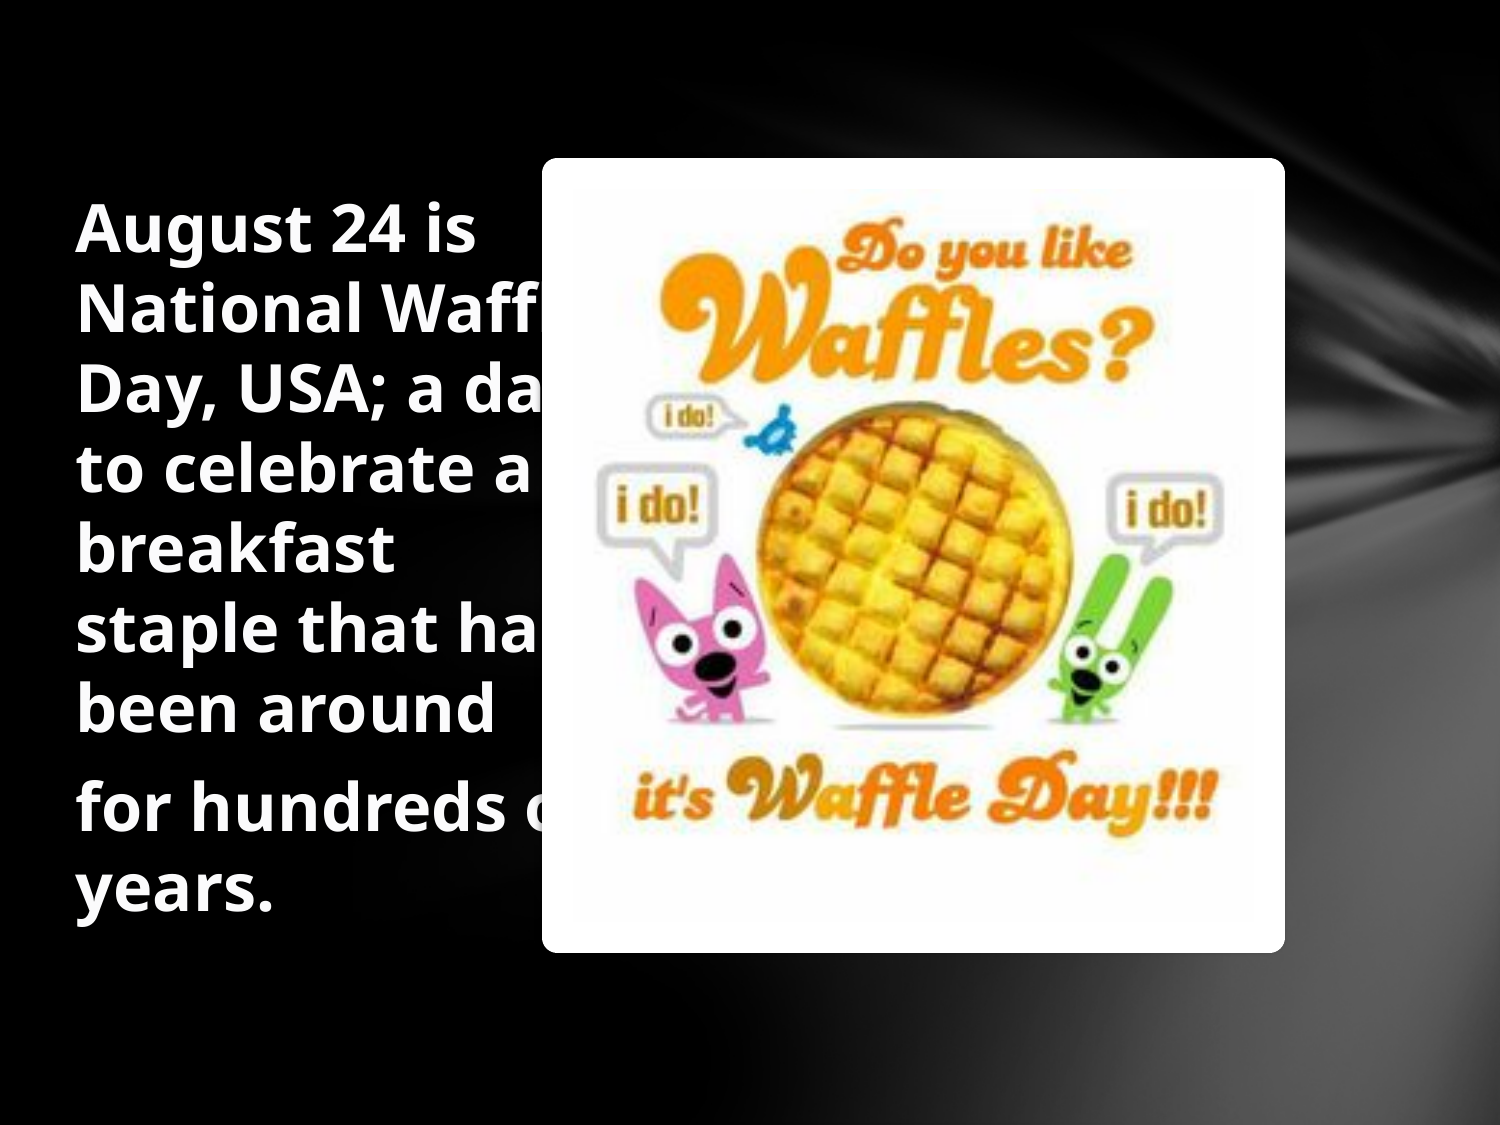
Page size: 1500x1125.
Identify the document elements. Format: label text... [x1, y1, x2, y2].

picture [572, 188, 1254, 922]
text_box August 24 is National Waffle Day, USA; a day to celebrate a breakfast staple that has been around for hundreds of years. [53, 451, 536, 660]
